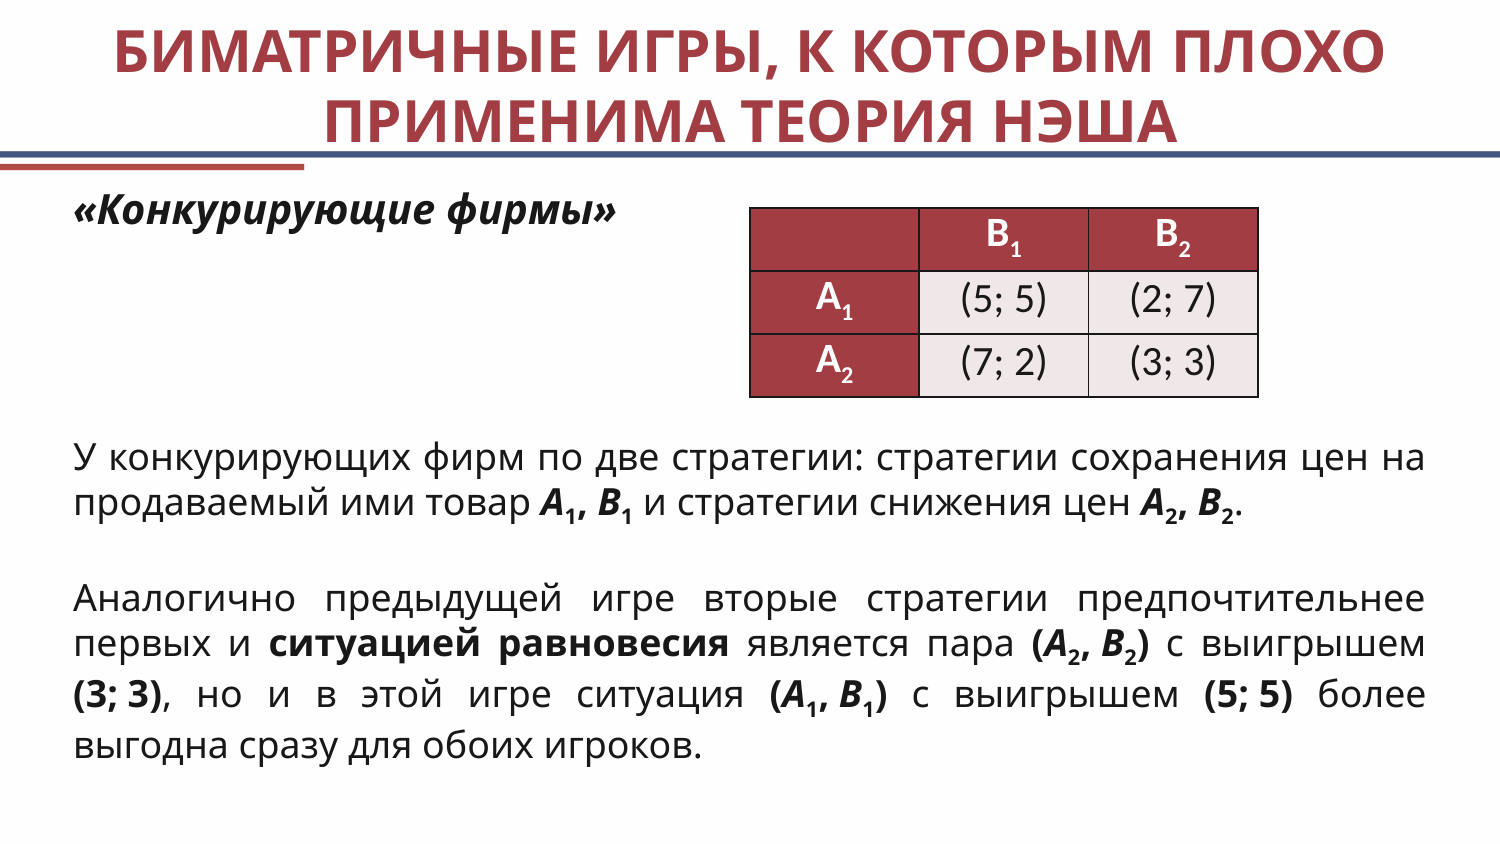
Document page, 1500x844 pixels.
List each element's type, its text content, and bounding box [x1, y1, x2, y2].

title Биматричные игры, к которым плохо применима теория Нэша [58, 32, 1442, 137]
table_cell (2; 7) [1089, 272, 1257, 333]
table_header [751, 209, 918, 270]
picture [0, 0, 1500, 844]
table_cell (5; 5) [920, 272, 1088, 333]
table_header B1 [920, 209, 1088, 270]
table_cell (7; 2) [920, 335, 1088, 396]
table_header B2 [1089, 209, 1257, 270]
text_box У конкурирующих фирм по две стратегии: стратегии сохранения цен на продаваемый ими товар А1, В1 и стратегии снижения цен А2, В2. Аналогично предыдущей игре вторые стратегии предпочтительнее первых и ситуацией равновесия является пара (А2, В2) с выигрышем (3; 3), но и в этой игре ситуация (А1, В1) с выигрышем (5; 5) более выгодна сразу для обоих игроков. [58, 425, 1442, 774]
table_cell A1 [751, 272, 918, 333]
text_box «Конкурирующие фирмы» [58, 175, 1192, 241]
table_cell A2 [751, 335, 918, 396]
table_cell (3; 3) [1089, 335, 1257, 396]
